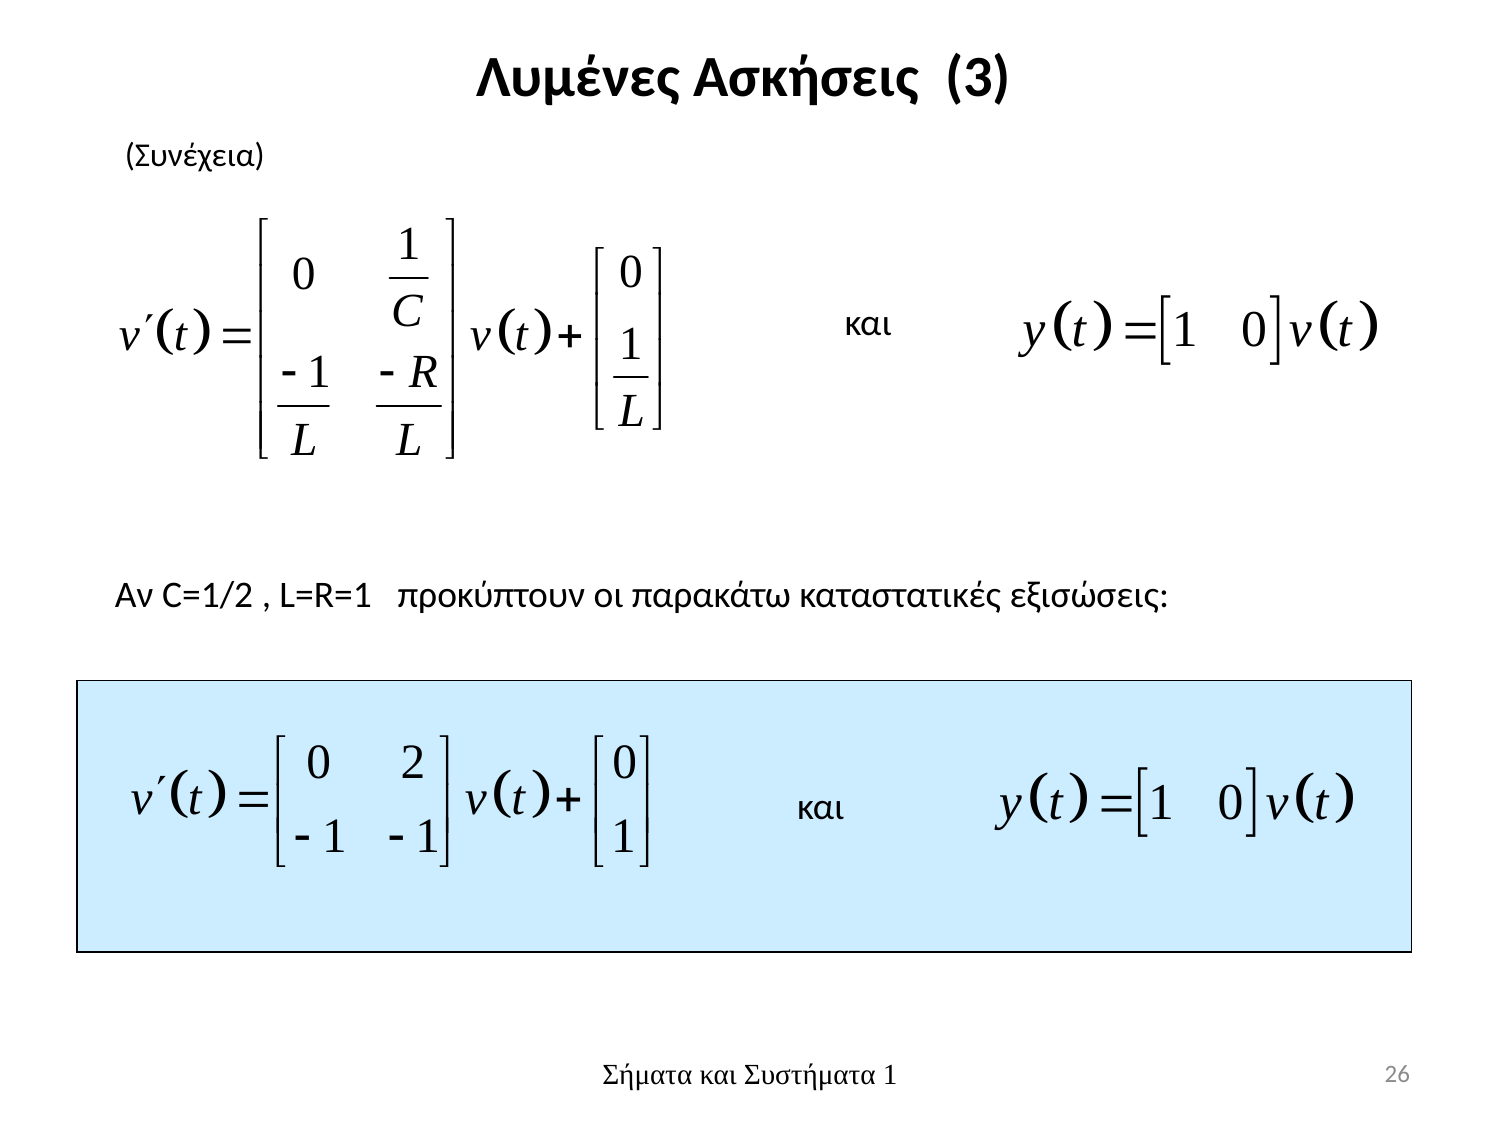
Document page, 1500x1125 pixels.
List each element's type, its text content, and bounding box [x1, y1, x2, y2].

slide_number 26 [1074, 1042, 1425, 1103]
text_box Αν C=1/2 , L=R=1 προκύπτουν οι παρακάτω καταστατικές εξισώσεις: [100, 562, 1270, 623]
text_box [985, 763, 1361, 850]
text_box (Συνέχεια) [29, 125, 361, 181]
text_box και [726, 774, 916, 835]
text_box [111, 207, 680, 470]
footer Σήματα και Συστήματα 1 [512, 1042, 988, 1103]
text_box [1009, 290, 1385, 378]
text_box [123, 727, 668, 877]
text_box [76, 680, 1412, 953]
text_box Λυμένες Ασκήσεις (3) [312, 31, 1176, 116]
text_box και [773, 290, 963, 351]
